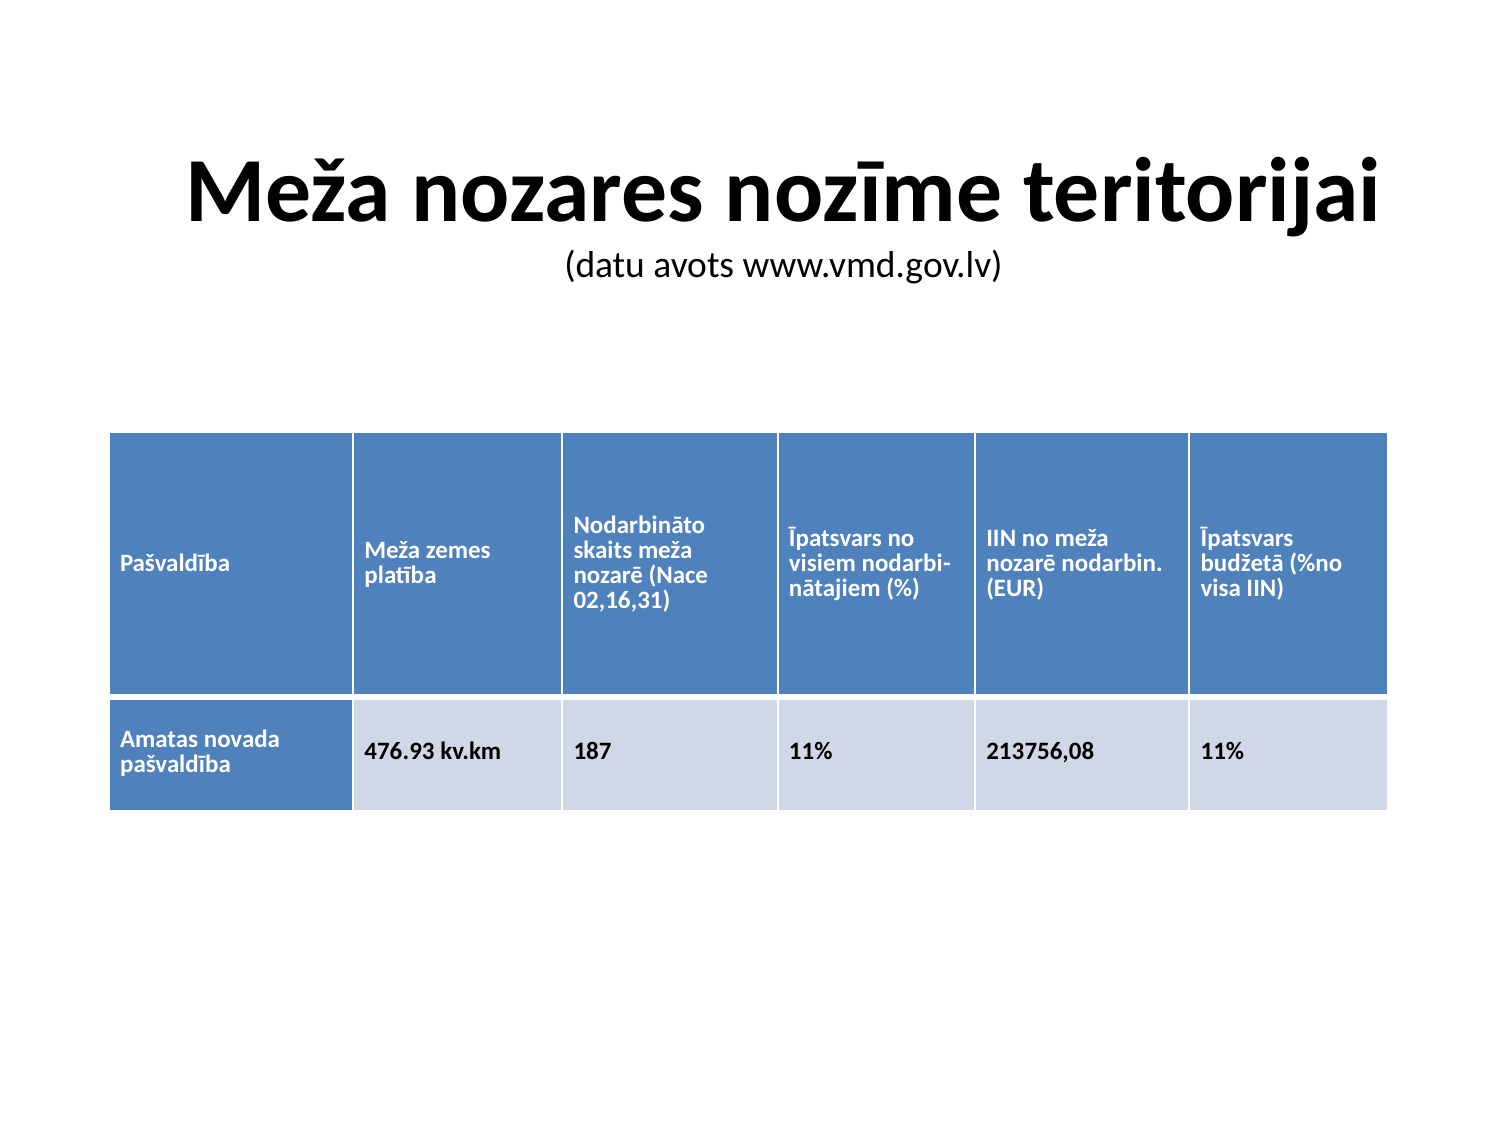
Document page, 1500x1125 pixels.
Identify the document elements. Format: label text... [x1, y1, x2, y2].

table_cell 213756,08 [976, 700, 1188, 810]
table_cell 11% [1190, 700, 1387, 810]
table_cell Amatas novada pašvaldība [110, 700, 352, 810]
table_header Īpatsvars budžetā (%no visa IIN) [1190, 433, 1387, 694]
table_cell 187 [563, 700, 777, 810]
table_header IIN no meža nozarē nodarbin. (EUR) [976, 433, 1188, 694]
table_header Īpatsvars no visiem nodarbi- nātajiem (%) [779, 433, 974, 694]
table_header Nodarbināto skaits meža nozarē (Nace 02,16,31) [563, 433, 777, 694]
table_header Pašvaldība [110, 433, 352, 694]
table_cell 11% [779, 700, 974, 810]
title Meža nozares nozīme teritorijai (datu avots www.vmd.gov.lv) [108, 113, 1459, 302]
table_cell 476.93 kv.km [354, 700, 561, 810]
table_header Meža zemes platība [354, 433, 561, 694]
